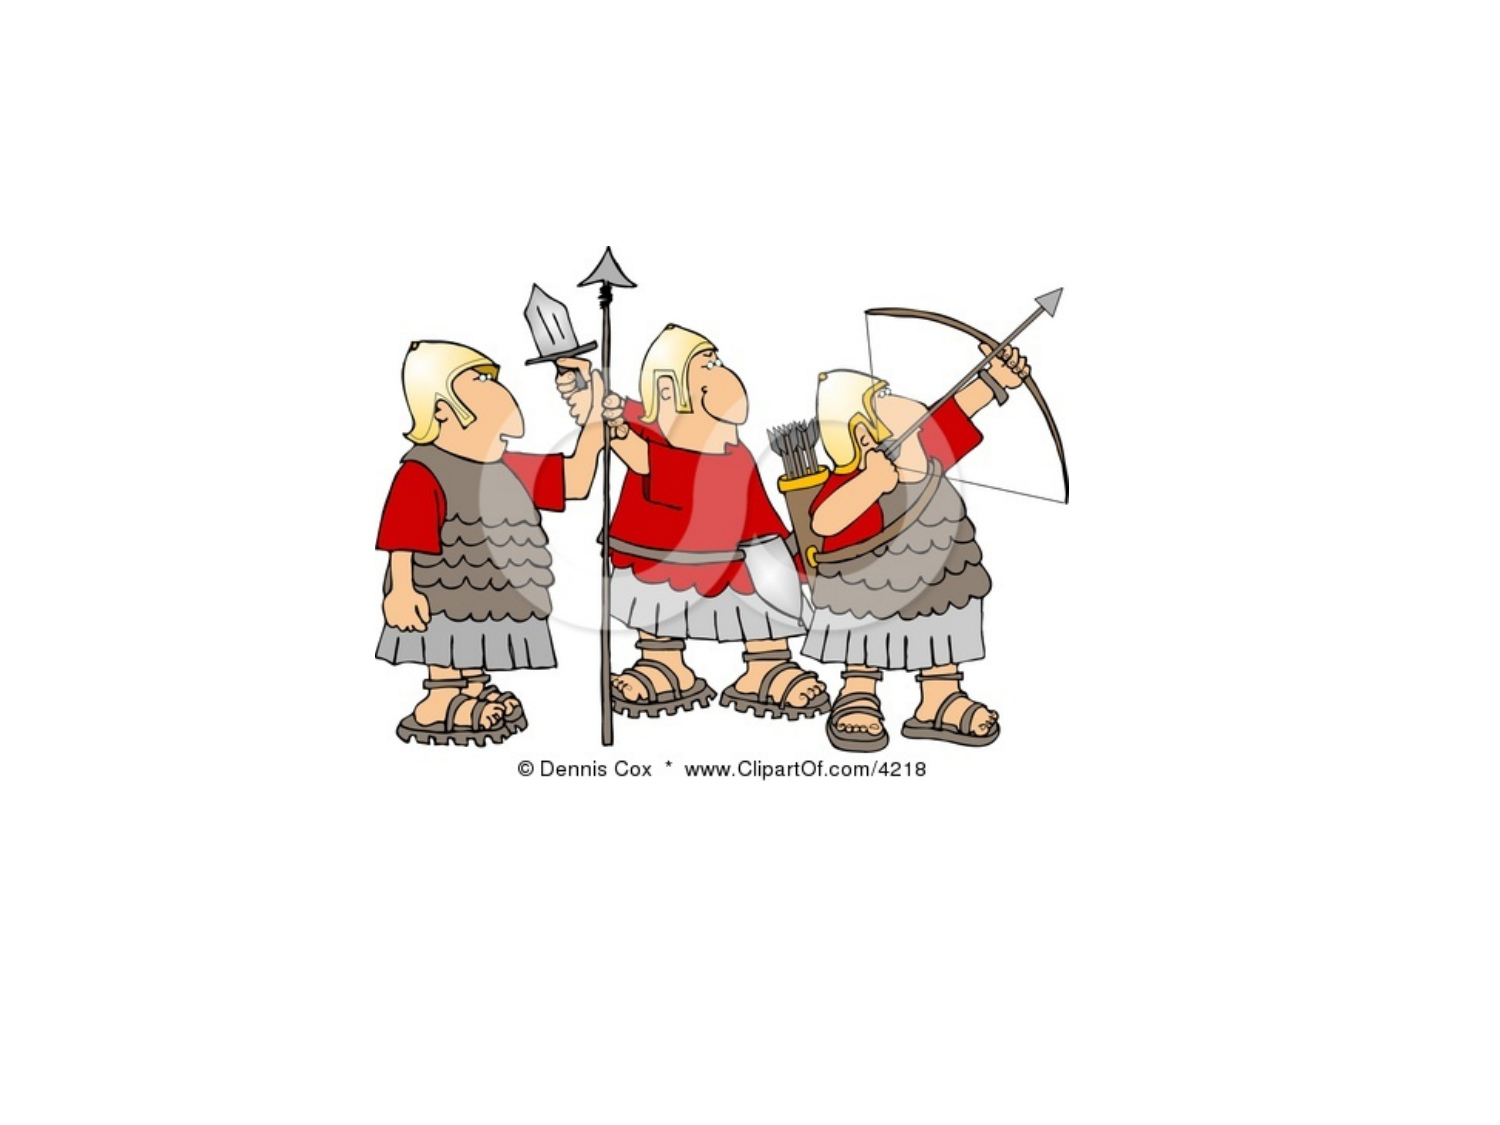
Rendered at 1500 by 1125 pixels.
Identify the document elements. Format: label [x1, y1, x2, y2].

picture [374, 245, 1069, 784]
